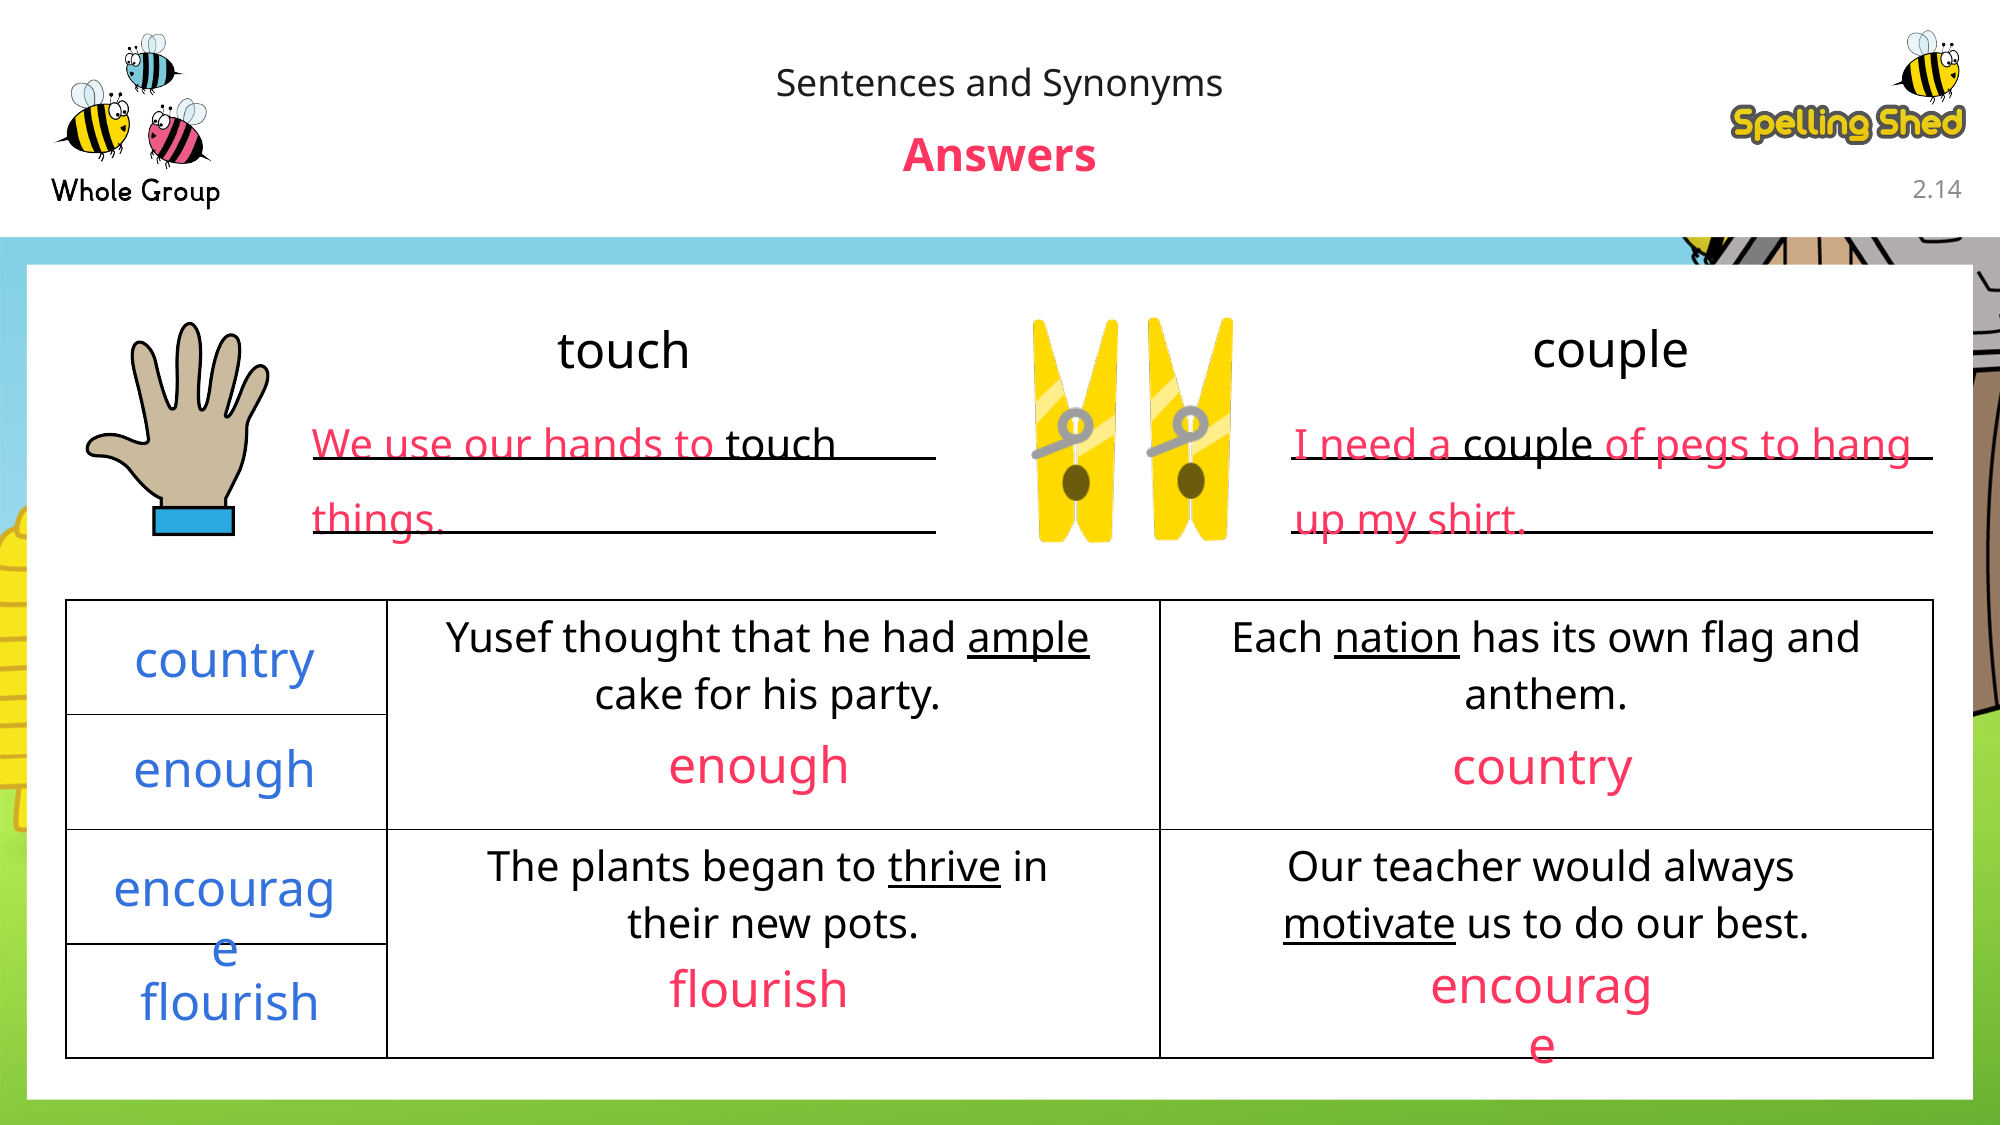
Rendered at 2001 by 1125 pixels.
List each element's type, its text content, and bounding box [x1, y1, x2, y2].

table_cell [67, 830, 386, 943]
text_box enough [644, 726, 874, 801]
table_header Yusef thought that he had ample cake for his party. [388, 601, 1159, 829]
picture [49, 33, 221, 210]
table_header Each nation has its own flag and anthem. [1161, 601, 1932, 829]
slide_number 2.13 [1882, 160, 1978, 221]
table_cell [67, 945, 386, 1057]
text_box flourish [115, 963, 345, 1039]
table_header [67, 601, 386, 714]
list Answers [312, 126, 1687, 187]
text_box We use our hands to touch things. [296, 385, 965, 551]
text_box country [1427, 727, 1657, 802]
table_cell Our teacher would always motivate us to do our best. [1161, 830, 1932, 1057]
list Sentences and Synonyms [573, 56, 1427, 109]
text_box flourish [644, 949, 874, 1025]
text_box touch [510, 311, 739, 386]
text_box encourage [1412, 946, 1672, 1082]
table_cell [67, 715, 386, 829]
text_box country [110, 620, 340, 695]
text_box I need a couple of pegs to hang up my shirt. [1279, 385, 1947, 551]
text_box couple [1496, 310, 1726, 385]
text_box enough [110, 730, 340, 806]
picture [1730, 30, 1966, 145]
picture [0, 238, 2000, 1125]
text_box encourage [95, 849, 355, 984]
table_cell The plants began to thrive in their new pots. [388, 830, 1159, 1057]
